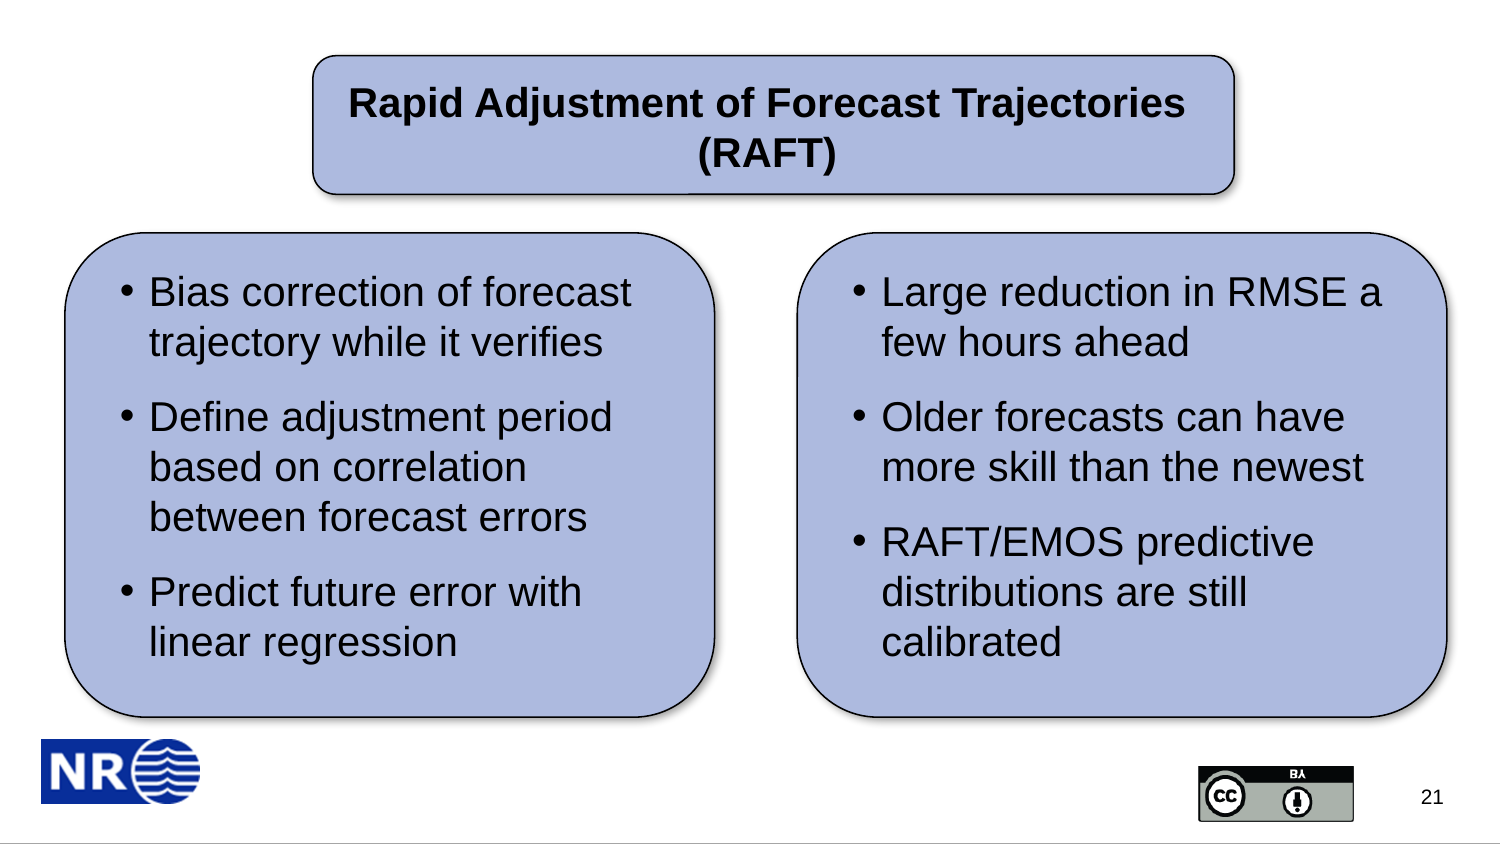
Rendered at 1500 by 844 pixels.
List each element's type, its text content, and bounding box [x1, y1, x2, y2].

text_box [796, 232, 1448, 718]
picture [41, 739, 200, 804]
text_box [64, 232, 715, 718]
slide_number 21 [1394, 776, 1459, 812]
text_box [312, 55, 1235, 195]
picture [1198, 766, 1355, 822]
